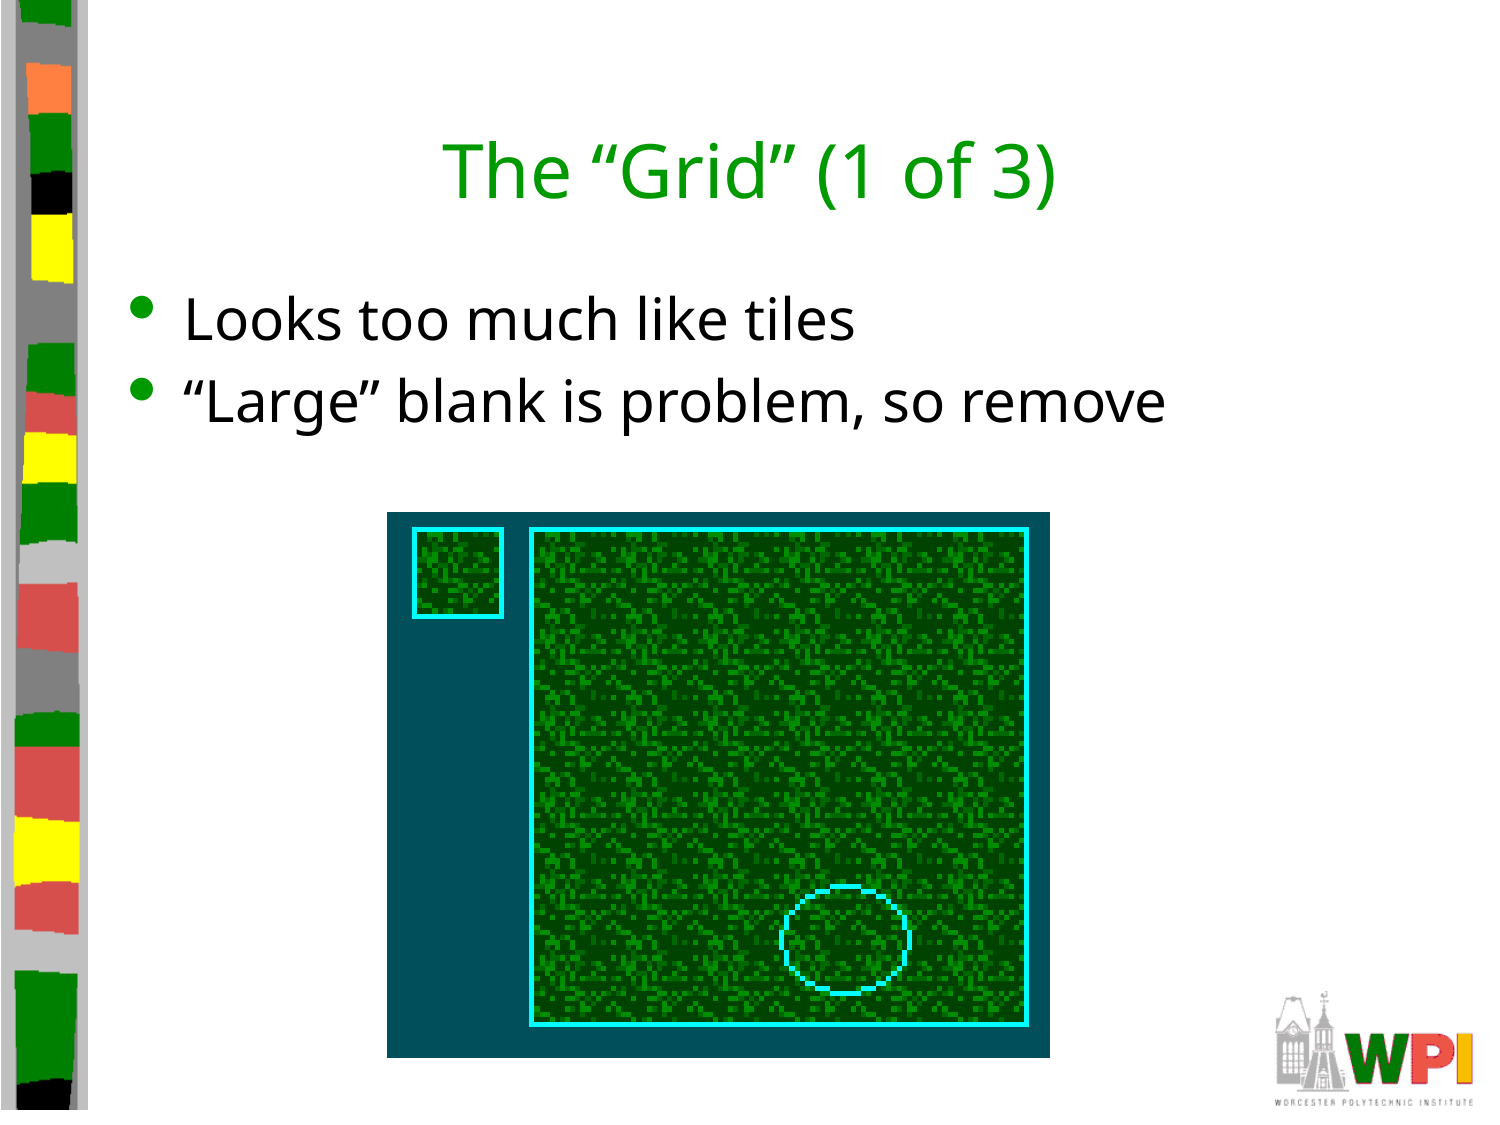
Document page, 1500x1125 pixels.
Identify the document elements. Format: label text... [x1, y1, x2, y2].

picture [387, 512, 1051, 1058]
list Looks too much like tiles “Large” blank is problem, so remove [112, 274, 1388, 463]
title The “Grid” (1 of 3) [112, 74, 1388, 263]
picture [1275, 991, 1475, 1107]
picture [0, 0, 88, 1110]
